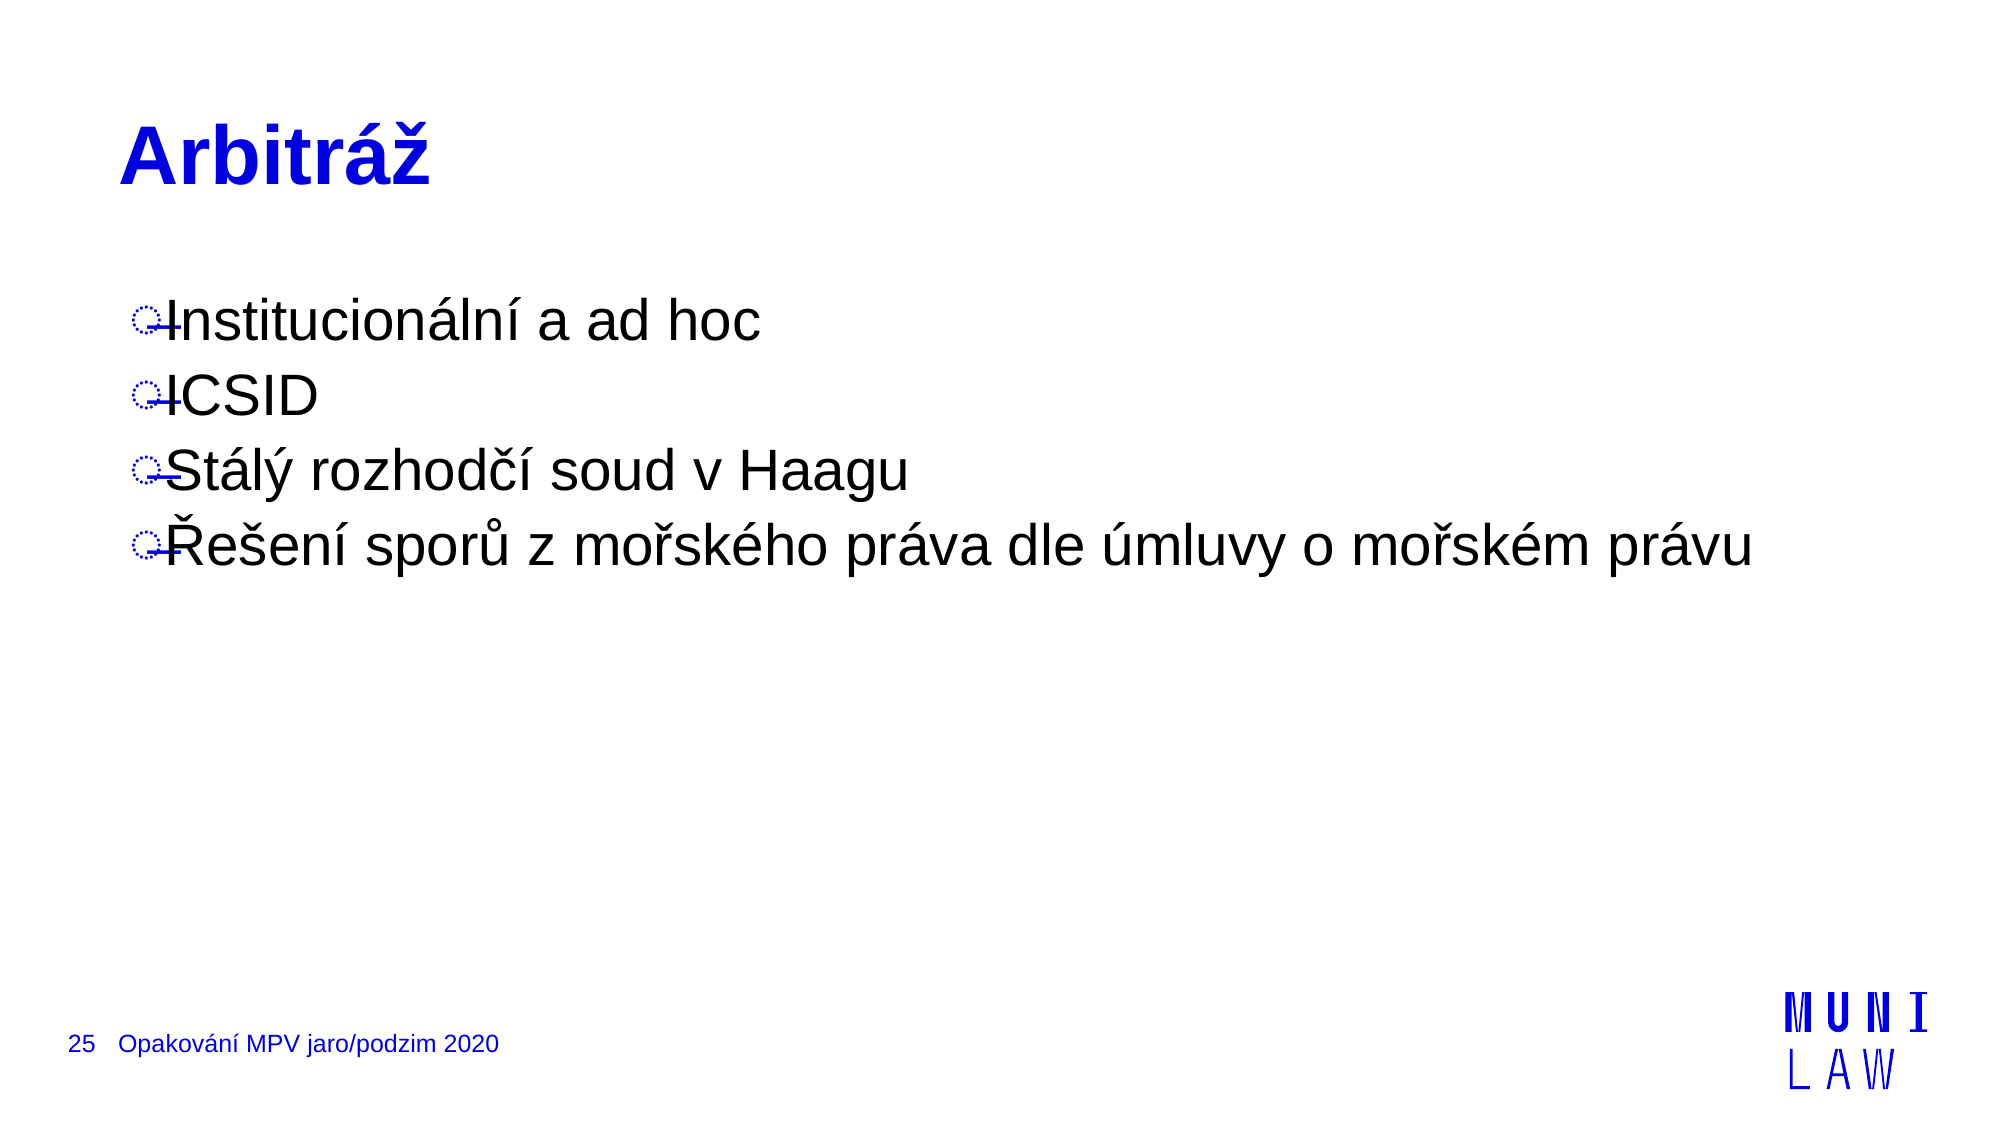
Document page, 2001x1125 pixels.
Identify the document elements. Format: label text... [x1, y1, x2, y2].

list Institucionální a ad hoc ICSID Stálý rozhodčí soud v Haagu Řešení sporů z mořského práva dle úmluvy o mořském právu [118, 277, 1883, 957]
footer Opakování MPV jaro/podzim 2020 [118, 1021, 1418, 1063]
title Arbitráž [118, 118, 1883, 193]
slide_number 25 [67, 1021, 110, 1063]
